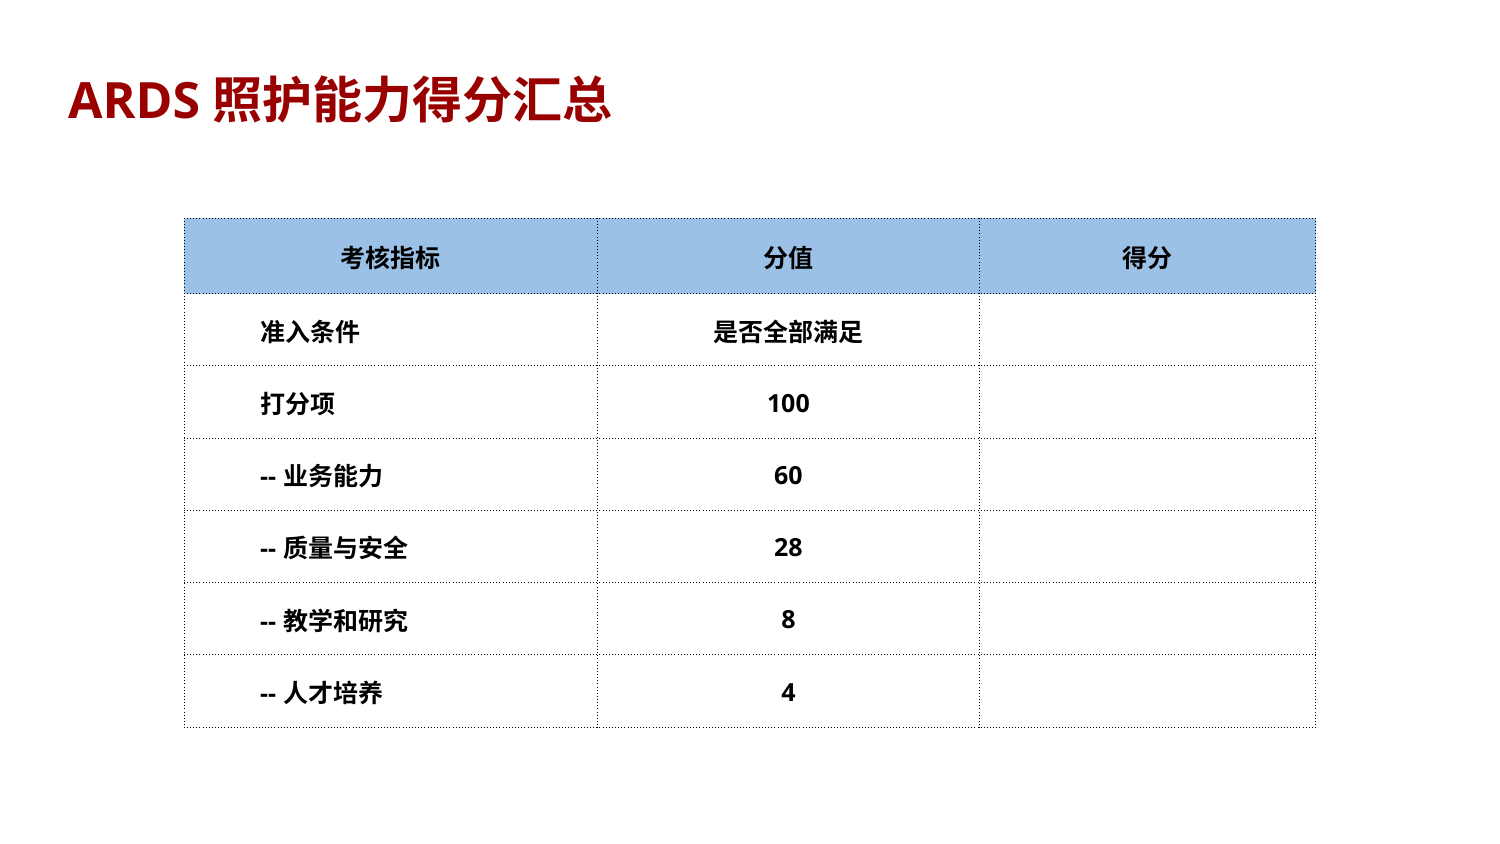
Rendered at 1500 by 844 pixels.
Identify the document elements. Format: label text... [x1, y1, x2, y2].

table_cell --教学和研究 [184, 583, 597, 655]
table_header 分值 [597, 218, 980, 294]
table_cell 准入条件 [184, 294, 597, 366]
table_header 得分 [980, 218, 1316, 294]
table_cell --业务能力 [184, 438, 597, 510]
table_cell [980, 583, 1316, 655]
table_cell --质量与安全 [184, 510, 597, 583]
table_cell [980, 294, 1316, 366]
table_cell 100 [597, 366, 980, 438]
table_cell 打分项 [184, 366, 597, 438]
table_cell --人才培养 [184, 655, 597, 727]
table_cell 60 [597, 438, 980, 510]
table_cell [980, 655, 1316, 727]
table_cell [980, 366, 1316, 438]
table_cell 4 [597, 655, 980, 727]
table_header 考核指标 [184, 218, 597, 294]
table_cell [980, 438, 1316, 510]
table_cell 8 [597, 583, 980, 655]
table_cell 28 [597, 510, 980, 583]
table_cell 是否全部满足 [597, 294, 980, 366]
table_cell [980, 510, 1316, 583]
